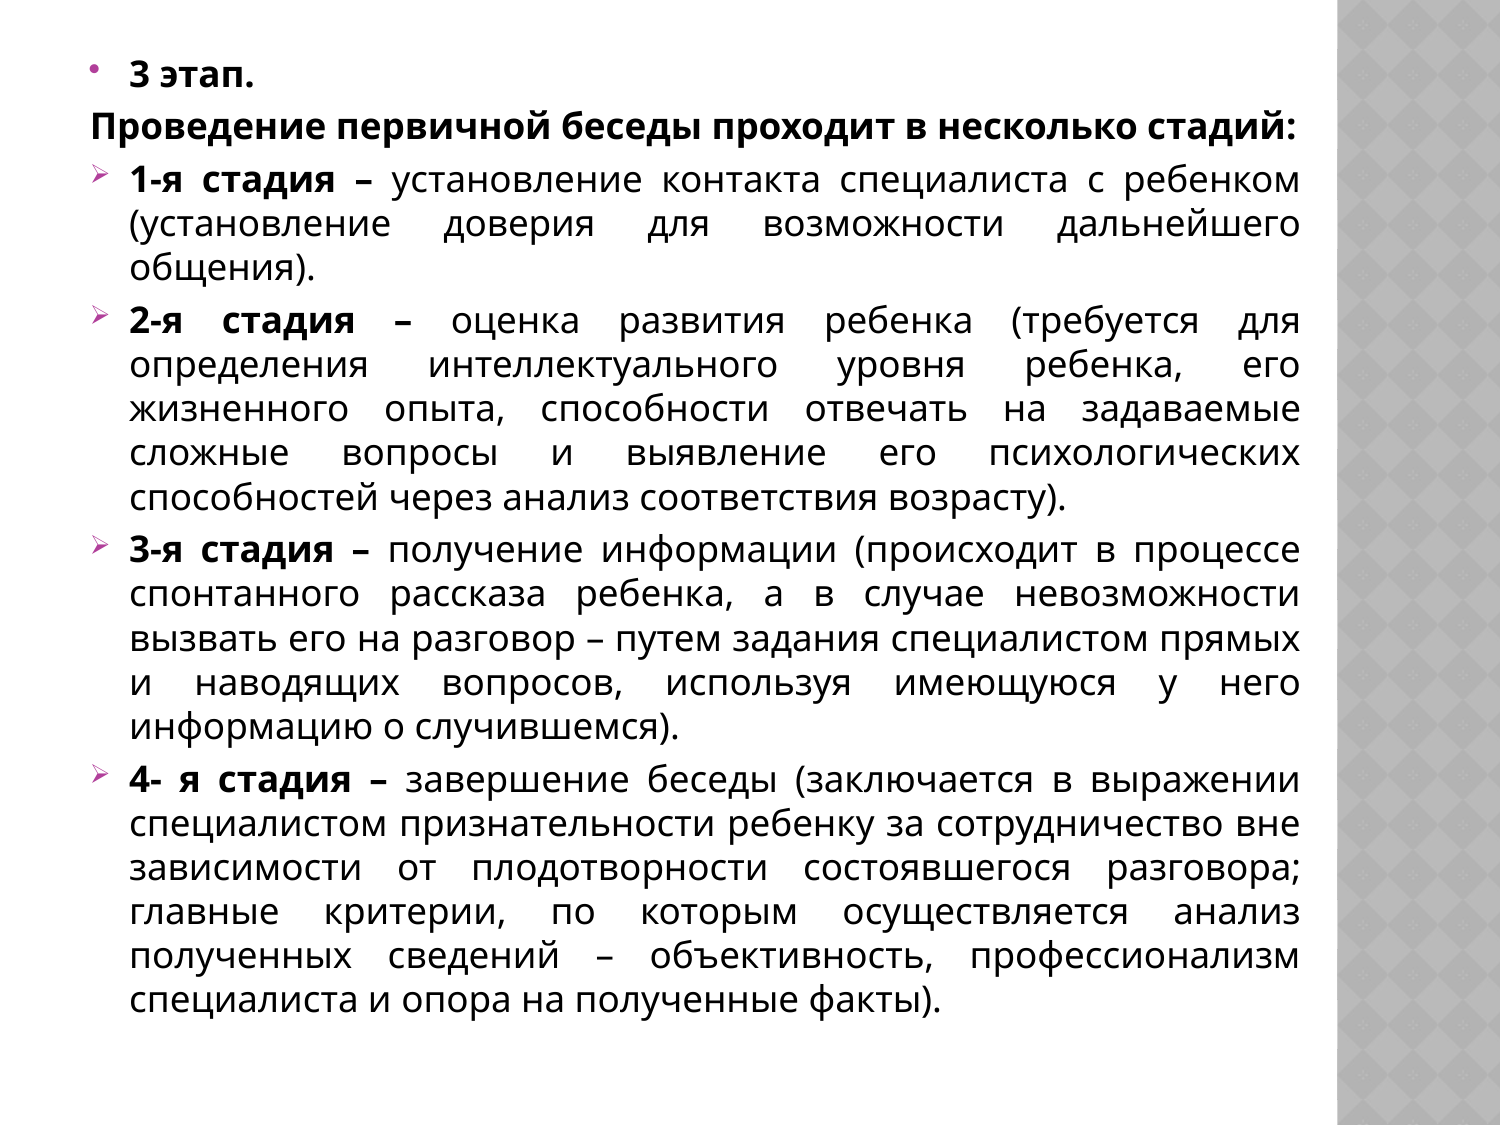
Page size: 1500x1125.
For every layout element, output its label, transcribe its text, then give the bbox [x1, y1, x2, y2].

list 3 этап. Проведение первичной беседы проходит в несколько стадий: 1-я стадия – установление контакта специалиста с ребенком (установление доверия для возможности дальнейшего общения). 2-я стадия – оценка развития ребенка (требуется для определения интеллектуального уровня ребенка, его жизненного опыта, способности отвечать на задаваемые сложные вопросы и выявление его психологических способностей через анализ соответствия возрасту). 3-я стадия – получение информации (происходит в процессе спонтанного рассказа ребенка, а в случае невозможности вызвать его на разговор – путем задания специалистом прямых и наводящих вопросов, используя имеющуюся у него информацию о случившемся). 4- я стадия – завершение беседы (заключается в выражении специалистом признательности ребенку за сотрудничество вне зависимости от плодотворности состоявшегося разговора; главные критерии, по которым осуществляется анализ полученных сведений – объективность, профессионализм специалиста и опора на полученные факты). [75, 42, 1317, 1059]
